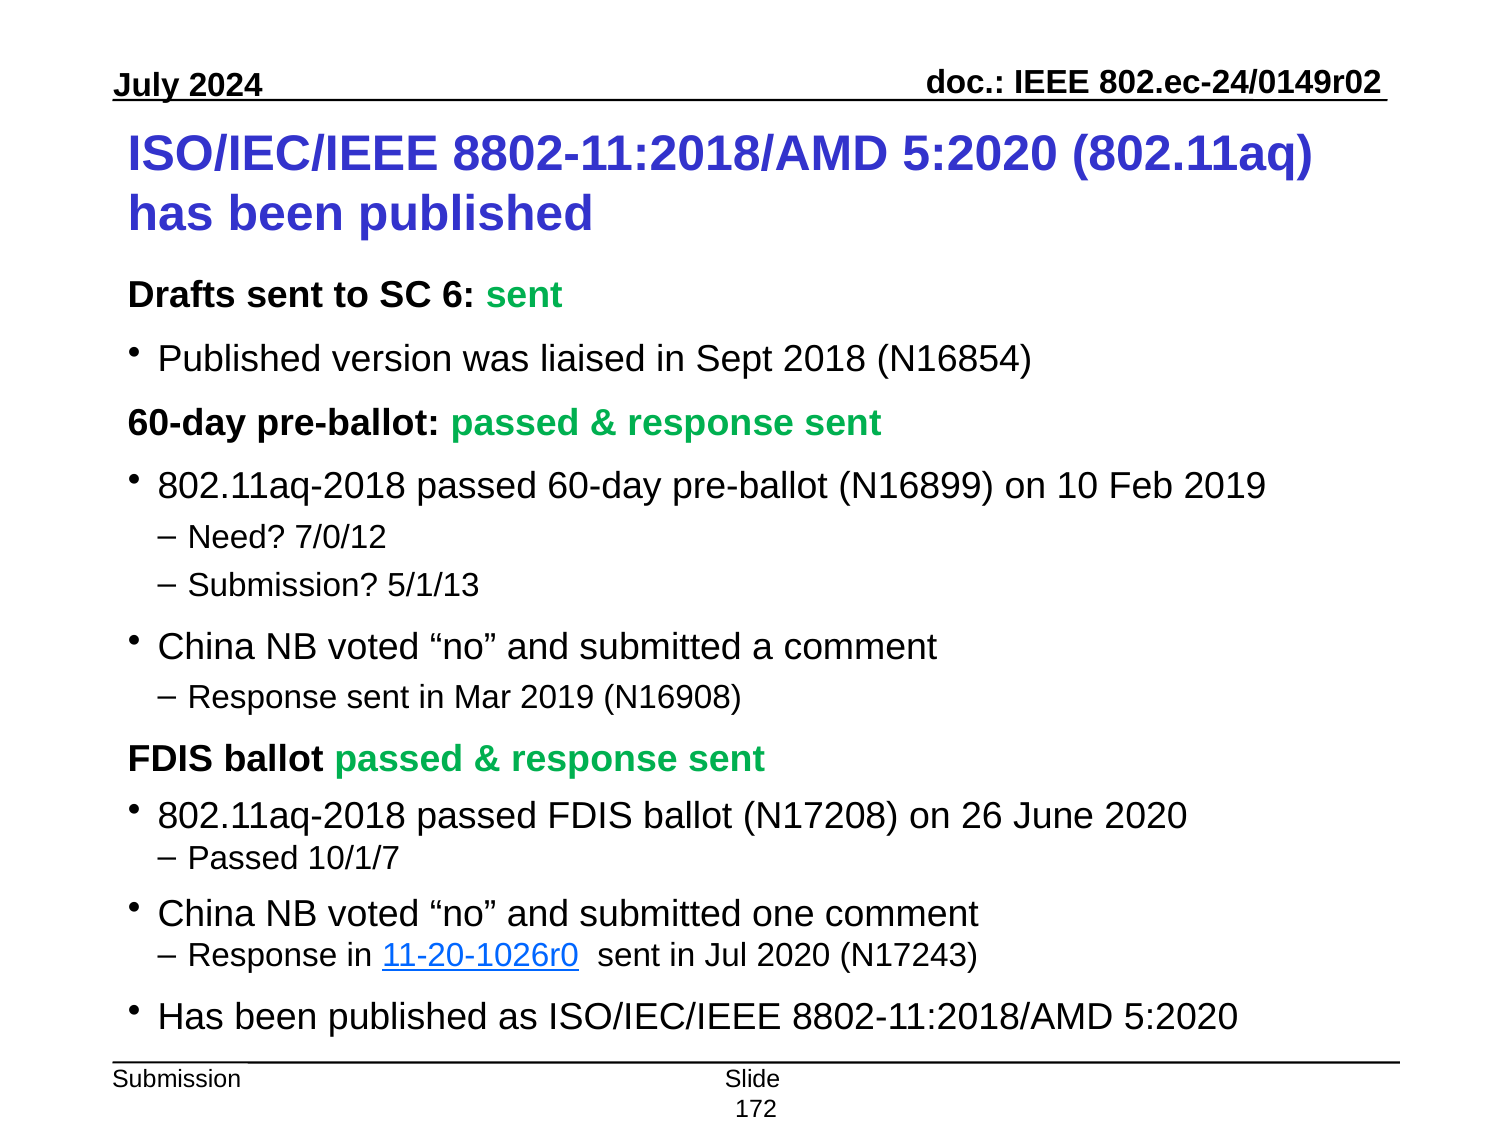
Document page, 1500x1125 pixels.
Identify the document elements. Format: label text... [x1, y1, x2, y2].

slide_number Slide 172 [709, 1061, 803, 1093]
title ISO/IEC/IEEE 8802-11:2018/AMD 5:2020 (802.11aq) has been published [112, 112, 1388, 262]
list Drafts sent to SC 6: sent Published version was liaised in Sept 2018 (N16854) 60-day pre-ballot: passed & response sent 802.11aq-2018 passed 60-day pre-ballot (N16899) on 10 Feb 2019 Need? 7/0/12 Submission? 5/1/13 China NB voted “no” and submitted a comment Response sent in Mar 2019 (N16908) FDIS ballot passed & response sent 802.11aq-2018 passed FDIS ballot (N17208) on 26 June 2020 Passed 10/1/7 China NB voted “no” and submitted one comment Response in 11-20-1026r0 sent in Jul 2020 (N17243) Has been published as ISO/IEC/IEEE 8802-11:2018/AMD 5:2020 [112, 262, 1388, 938]
